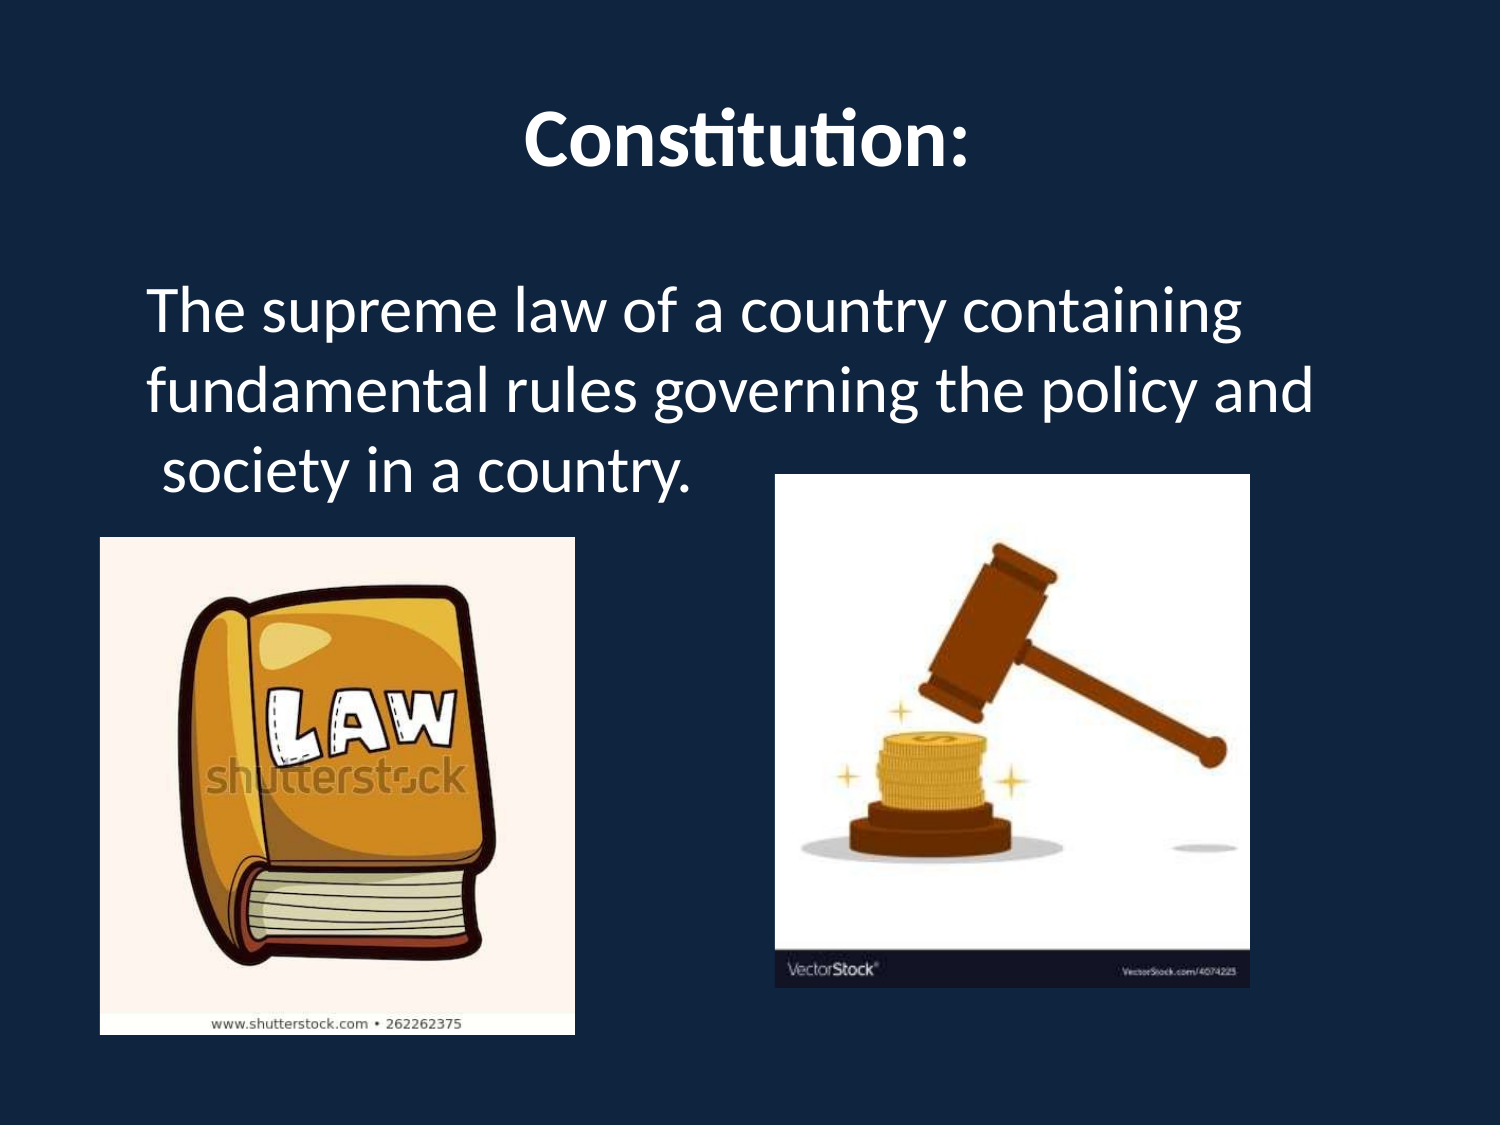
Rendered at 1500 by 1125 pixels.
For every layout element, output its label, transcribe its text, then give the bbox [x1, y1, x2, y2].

text_box [99, 537, 575, 1035]
text_box The supreme law of a country containing fundamental rules governing the policy and society in a country. [144, 263, 1328, 506]
text_box [774, 474, 1250, 988]
text_box Constitution: [522, 81, 978, 184]
